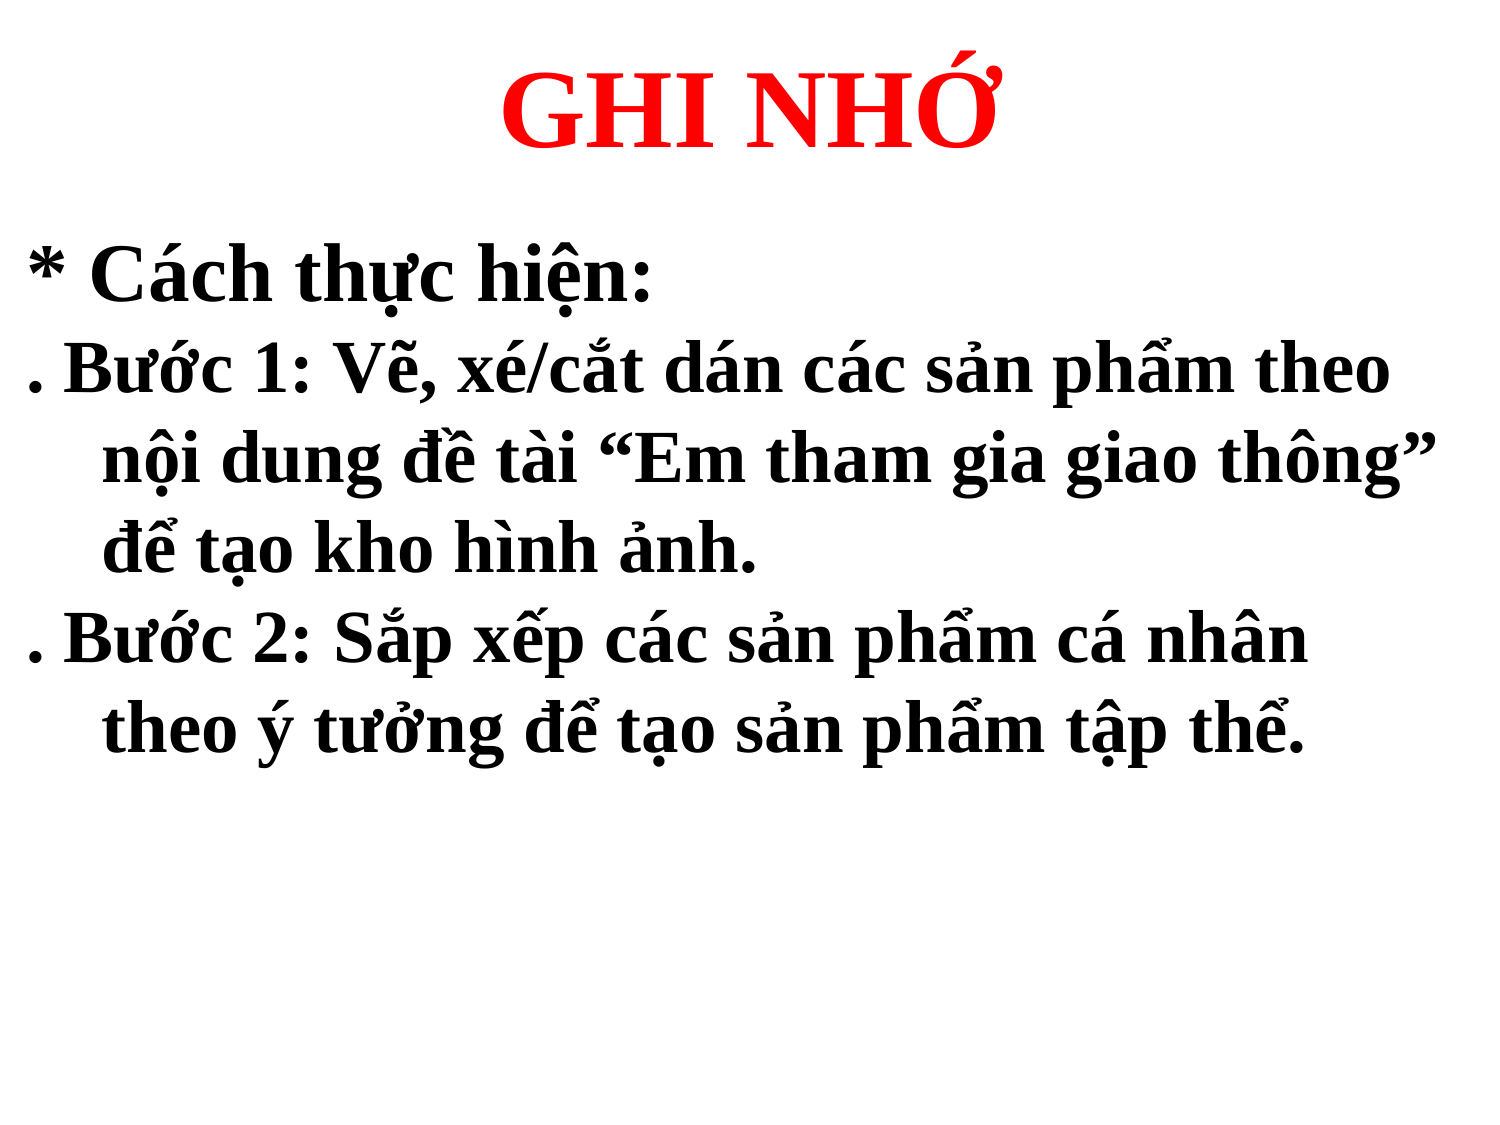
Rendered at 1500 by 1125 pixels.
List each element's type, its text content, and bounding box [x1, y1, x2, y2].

text_box * Cách thực hiện: . Bước 1: Vẽ, xé/cắt dán các sản phẩm theo nội dung đề tài “Em tham gia giao thông” để tạo kho hình ảnh. . Bước 2: Sắp xếp các sản phẩm cá nhân theo ý tưởng để tạo sản phẩm tập thể. [11, 210, 1471, 846]
text_box Ghi nhớ [483, 27, 1017, 178]
